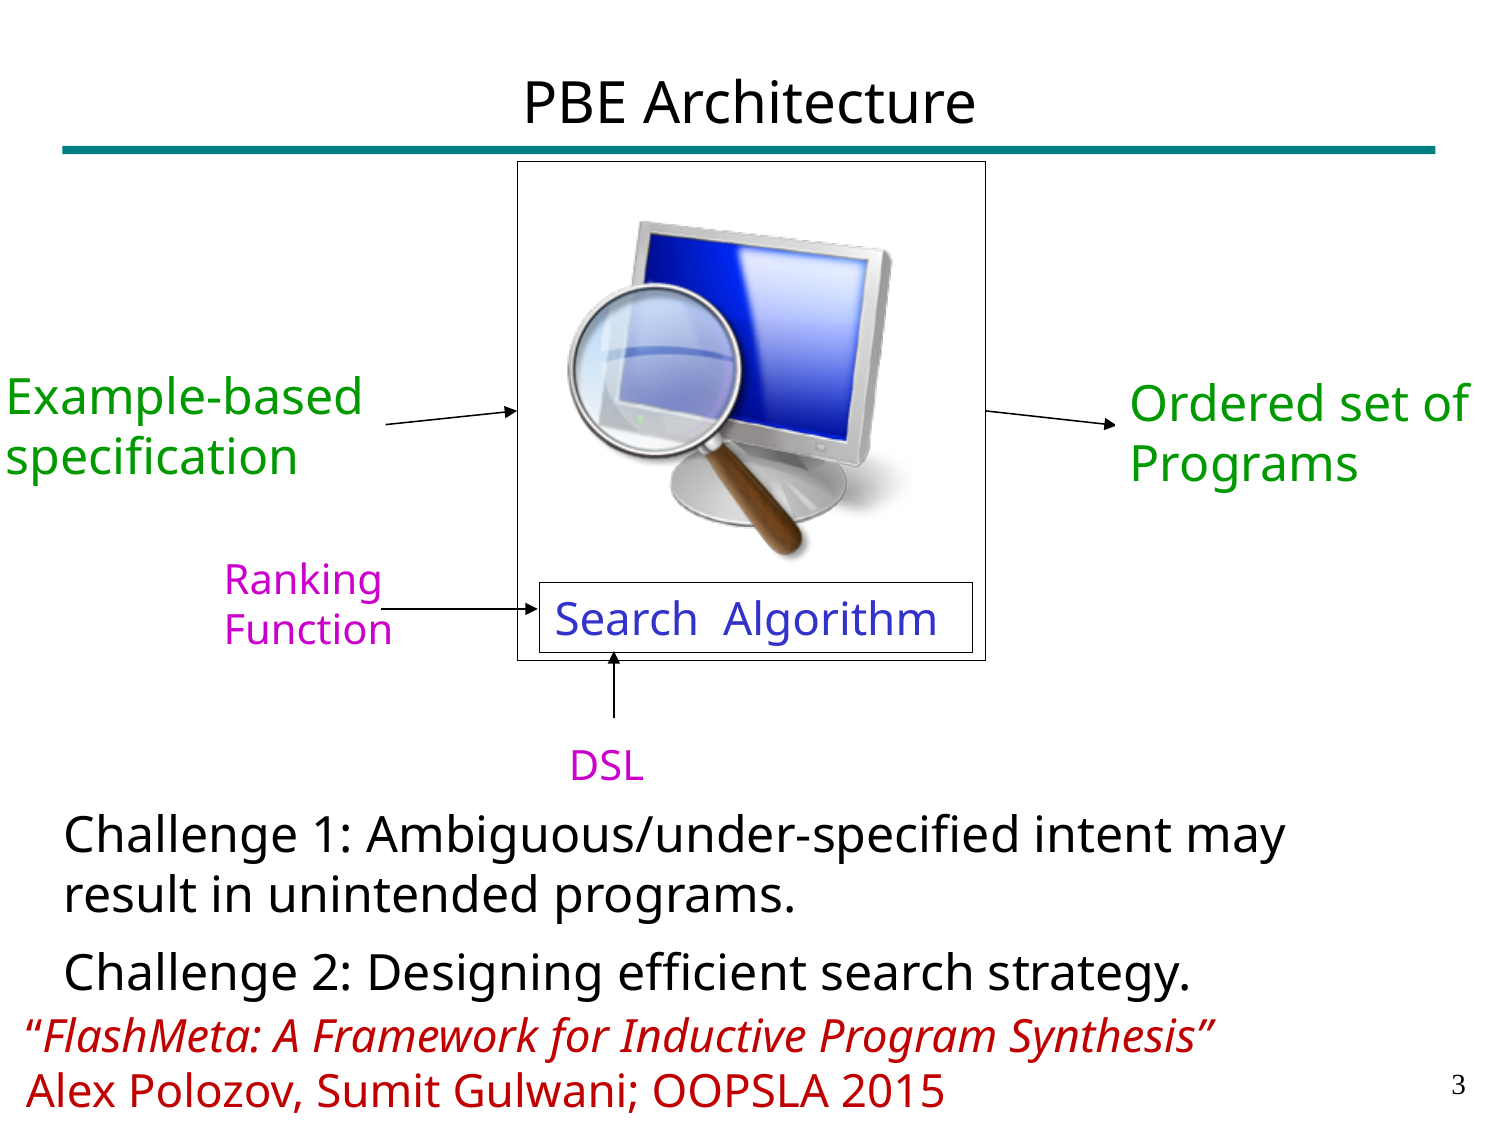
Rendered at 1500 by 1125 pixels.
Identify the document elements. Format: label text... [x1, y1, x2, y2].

title PBE Architecture [112, 49, 1388, 151]
text_box [517, 161, 986, 661]
text_box Ranking Function [208, 545, 424, 661]
text_box Program [1110, 387, 1115, 423]
text_box Example-based specification [0, 357, 386, 492]
text_box Ordered set of Programs [1115, 364, 1500, 499]
text_box Challenge 1: Ambiguous/under-specified intent may result in unintended programs. Challenge 2: Designing efficient search strategy. [48, 795, 1417, 999]
text_box Program [1110, 434, 1115, 463]
slide_number 2 [1455, 1057, 1482, 1121]
text_box “FlashMeta: A Framework for Inductive Program Synthesis” Alex Polozov, Sumit Gulwani; OOPSLA 2015 [10, 999, 1455, 1125]
text_box Search Algorithm [539, 582, 973, 653]
text_box DSL [554, 731, 687, 796]
picture [553, 167, 955, 568]
